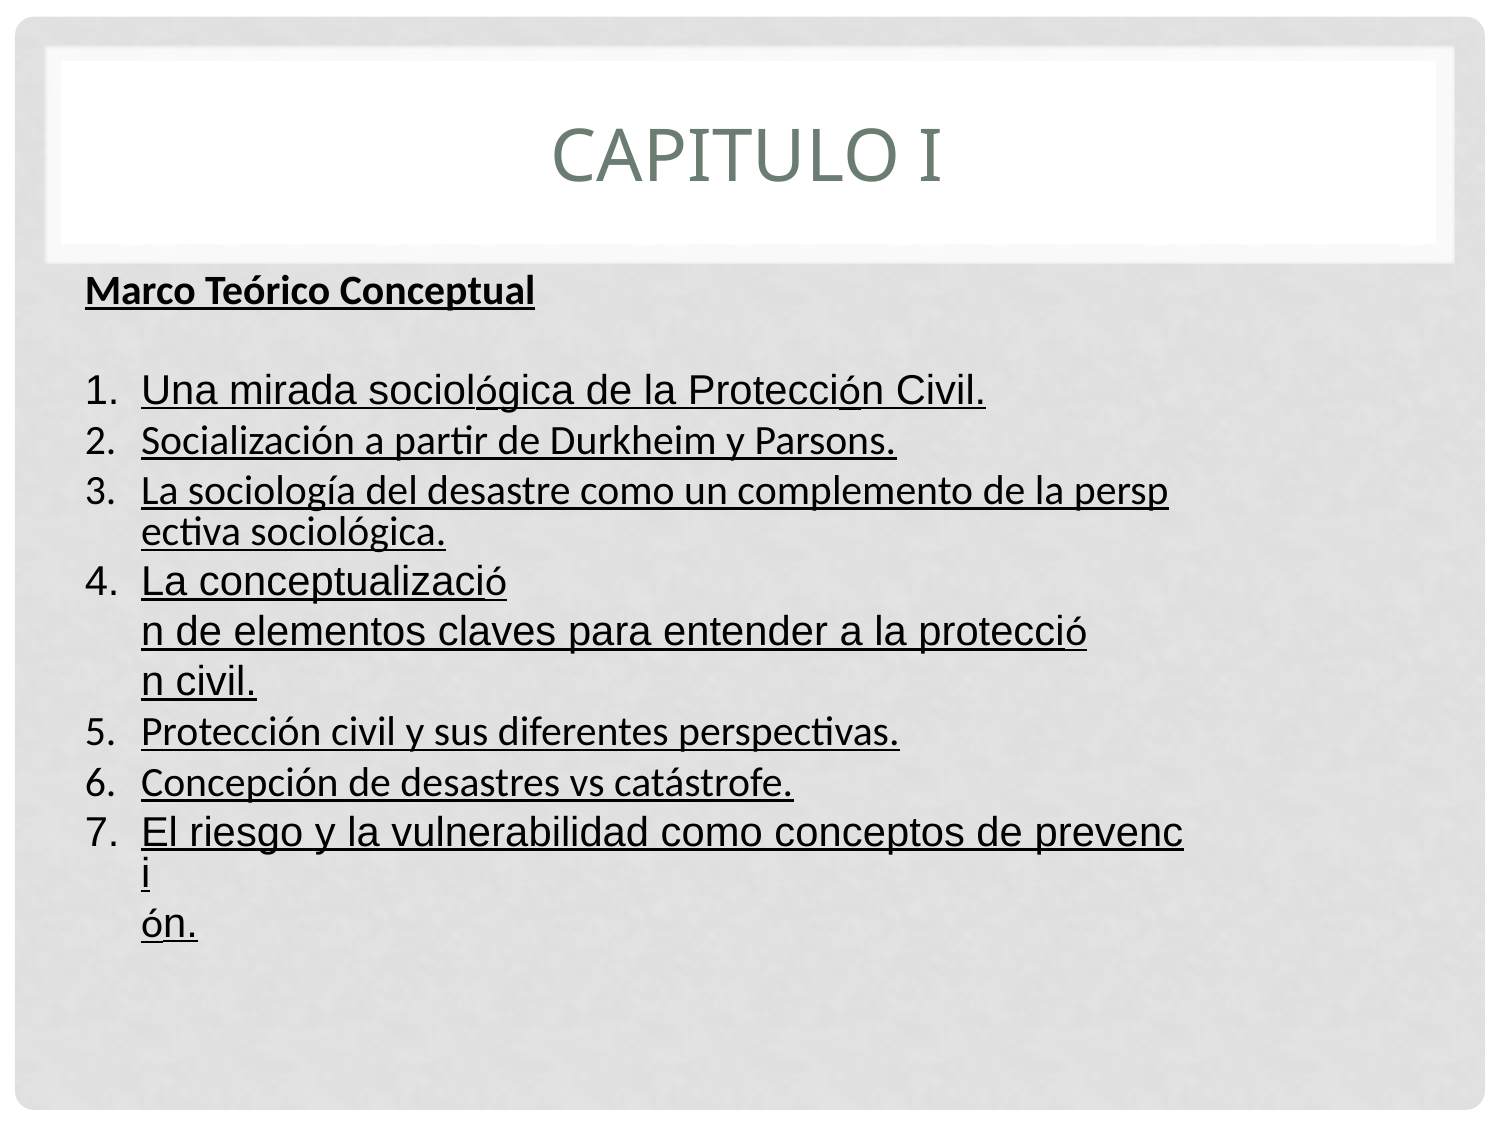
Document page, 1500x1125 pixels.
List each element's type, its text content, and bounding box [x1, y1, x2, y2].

text_box Marco Teórico Conceptual Una mirada sociológica de la Protección Civil. Socialización a partir de Durkheim y Parsons. La sociología del desastre como un complemento de la perspectiva sociológica. La conceptualización de elementos claves para entender a la protección civil. Protección civil y sus diferentes perspectivas. Concepción de desastres vs catástrofe. El riesgo y la vulnerabilidad como conceptos de prevención. [69, 254, 1200, 871]
title Capitulo I [69, 66, 1425, 238]
